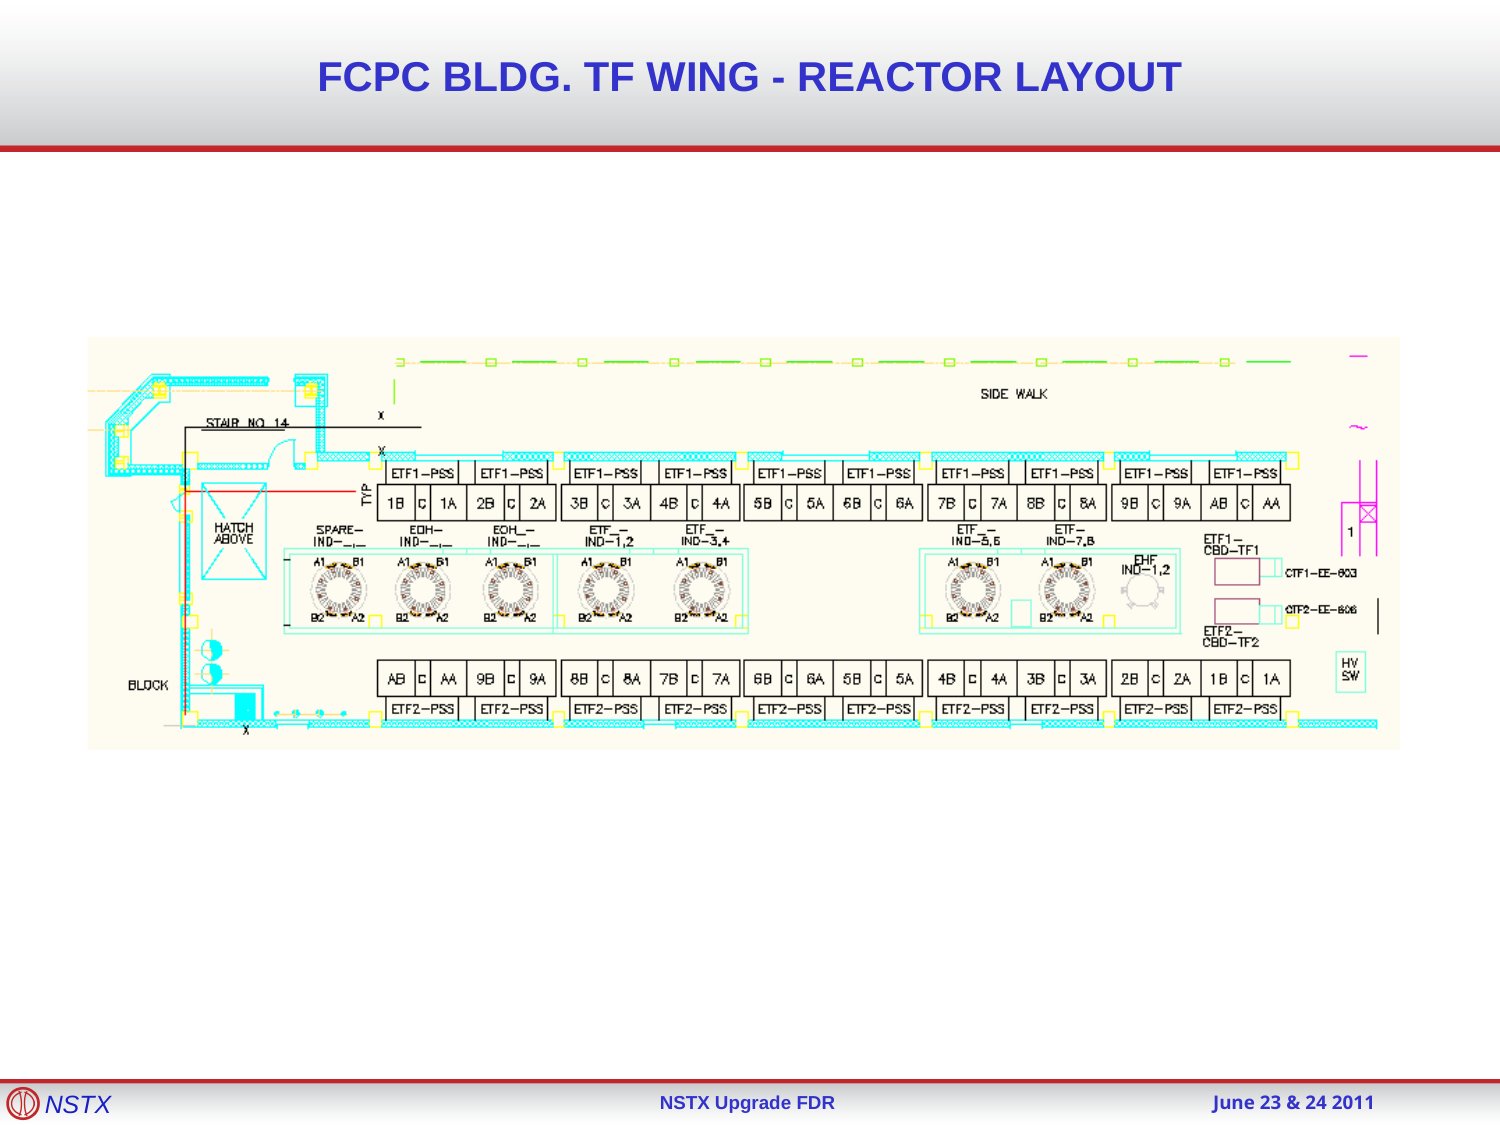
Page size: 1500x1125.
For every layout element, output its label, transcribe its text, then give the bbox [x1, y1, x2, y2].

picture [0, 1079, 1500, 1125]
title FCPC BLDG. TF WING - REACTOR LAYOUT [0, 0, 1500, 151]
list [87, 337, 1401, 751]
